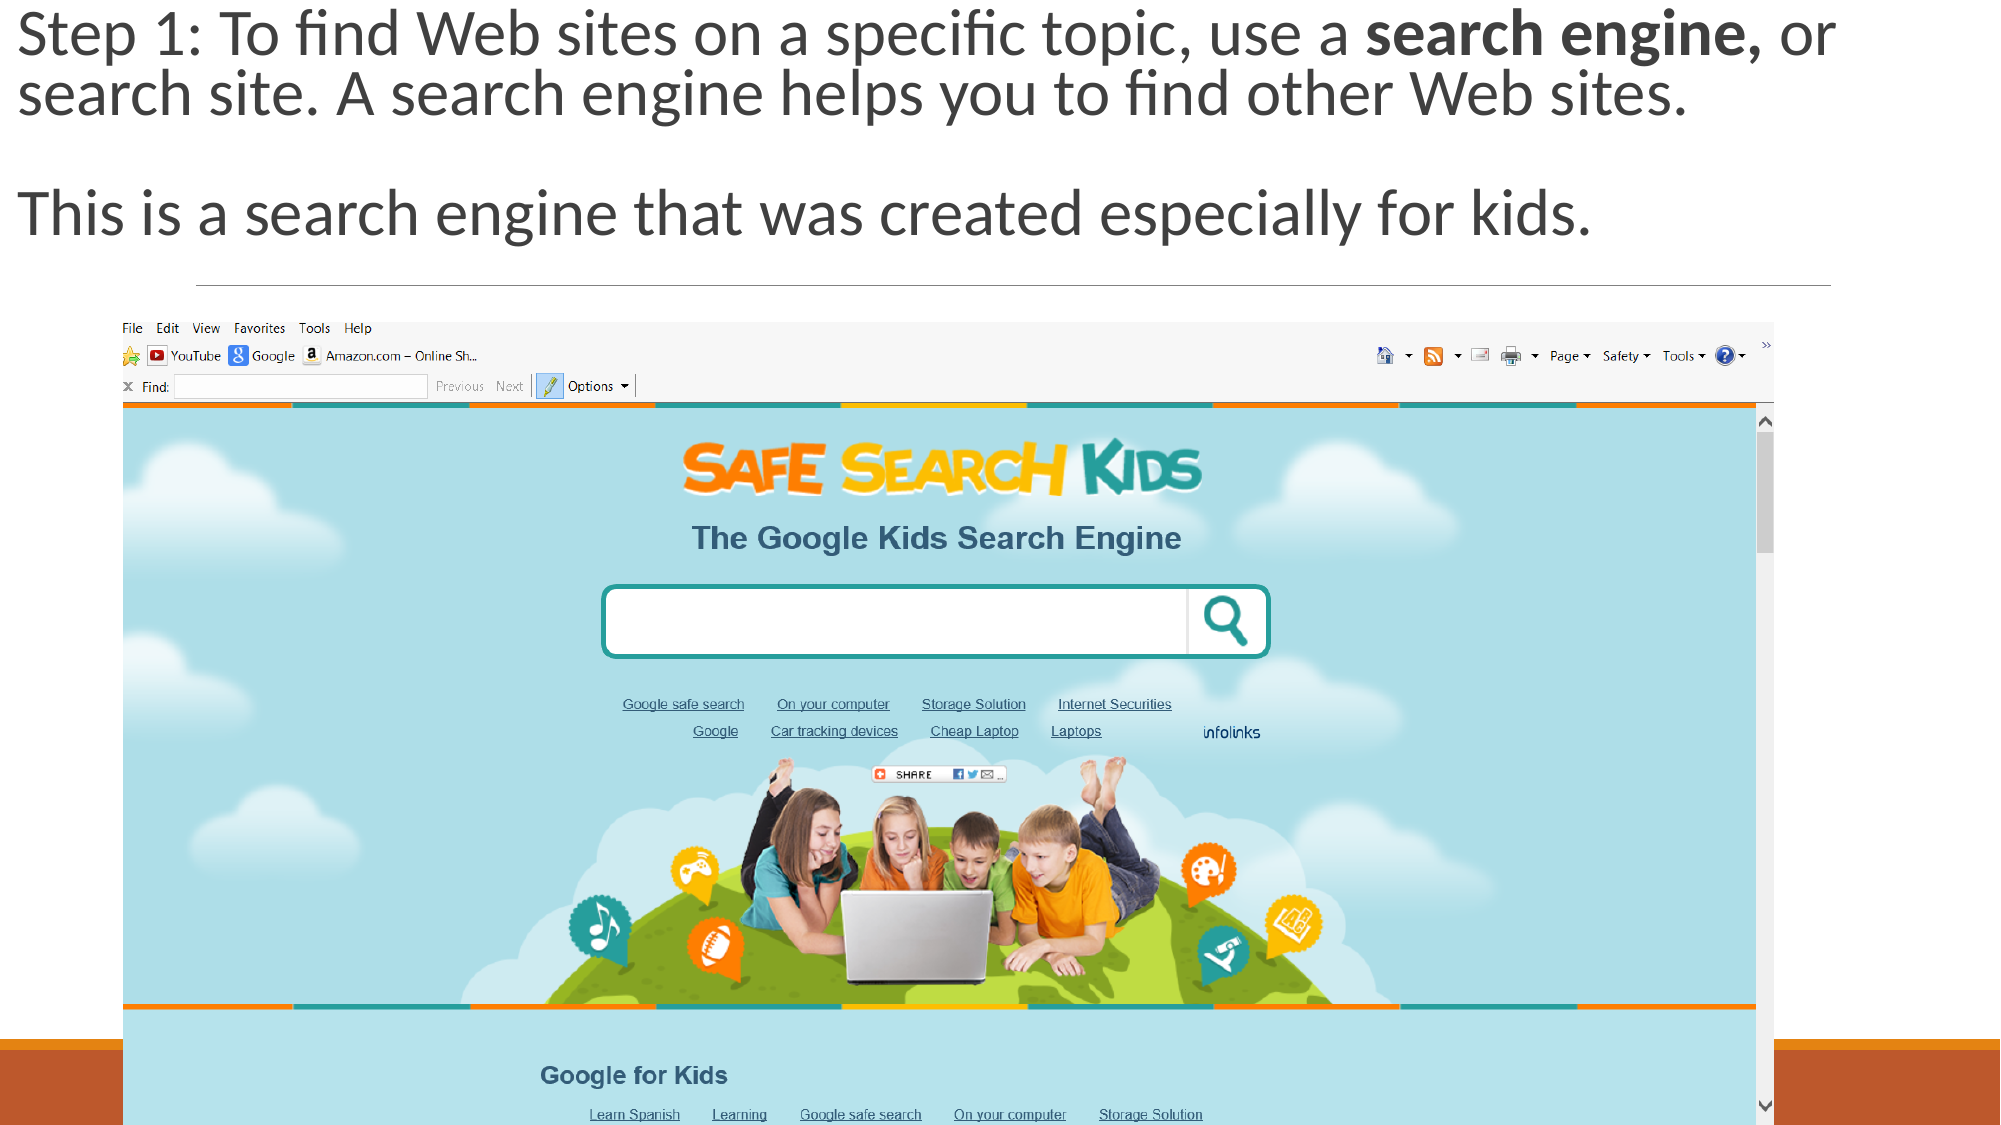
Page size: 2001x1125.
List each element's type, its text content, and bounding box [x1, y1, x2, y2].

picture [122, 322, 1774, 1125]
list Step 1: To find Web sites on a specific topic, use a search engine, or search site. A search engine helps you to find other Web sites. This is a search engine that was created especially for kids. [17, 0, 1981, 503]
